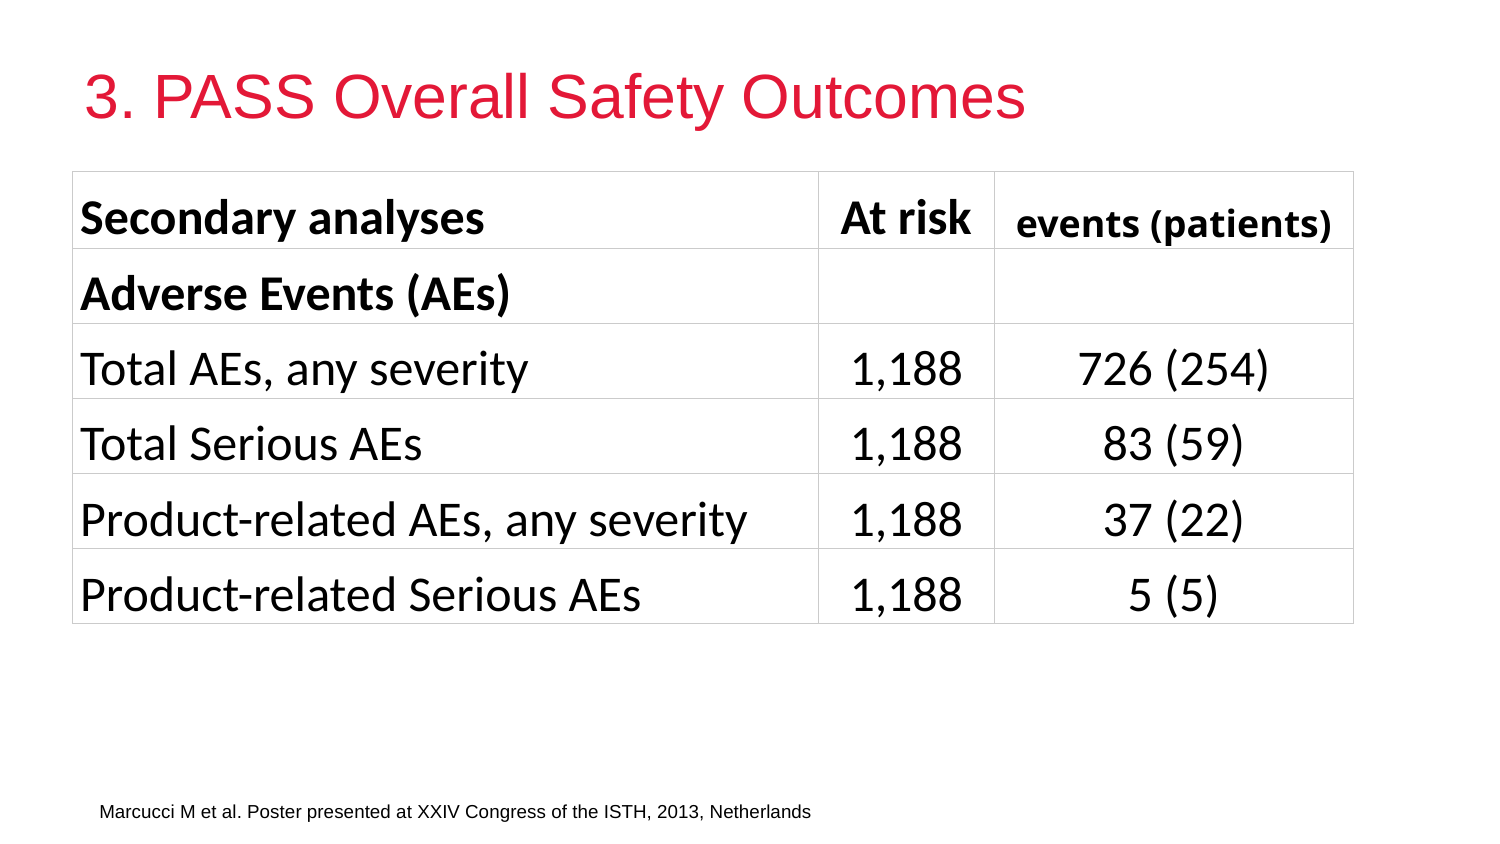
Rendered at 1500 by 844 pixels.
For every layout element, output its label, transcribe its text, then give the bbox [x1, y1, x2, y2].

table_cell 1,188 [819, 399, 994, 473]
table_cell 726 (254) [995, 324, 1353, 398]
table_cell 37 (22) [995, 474, 1353, 548]
table_cell Product-related AEs, any severity [73, 474, 818, 548]
text_box Marcucci M et al. Poster presented at XXIV Congress of the ISTH, 2013, Netherlands [84, 792, 835, 830]
table_cell [995, 249, 1353, 323]
table_header events (patients) [995, 172, 1353, 248]
table_cell 5 (5) [995, 549, 1353, 623]
table_cell Total AEs, any severity [73, 324, 818, 398]
table_cell 1,188 [819, 324, 994, 398]
text_box 3. PASS Overall Safety Outcomes [84, 39, 1416, 147]
table_cell 83 (59) [995, 399, 1353, 473]
table_cell Product-related Serious AEs [73, 549, 818, 623]
table_cell [819, 249, 994, 323]
table_cell Adverse Events (AEs) [73, 249, 818, 323]
table_cell Total Serious AEs [73, 399, 818, 473]
table_header Secondary analyses [73, 172, 818, 248]
table_cell 1,188 [819, 549, 994, 623]
table_header At risk [819, 172, 994, 248]
table_cell 1,188 [819, 474, 994, 548]
